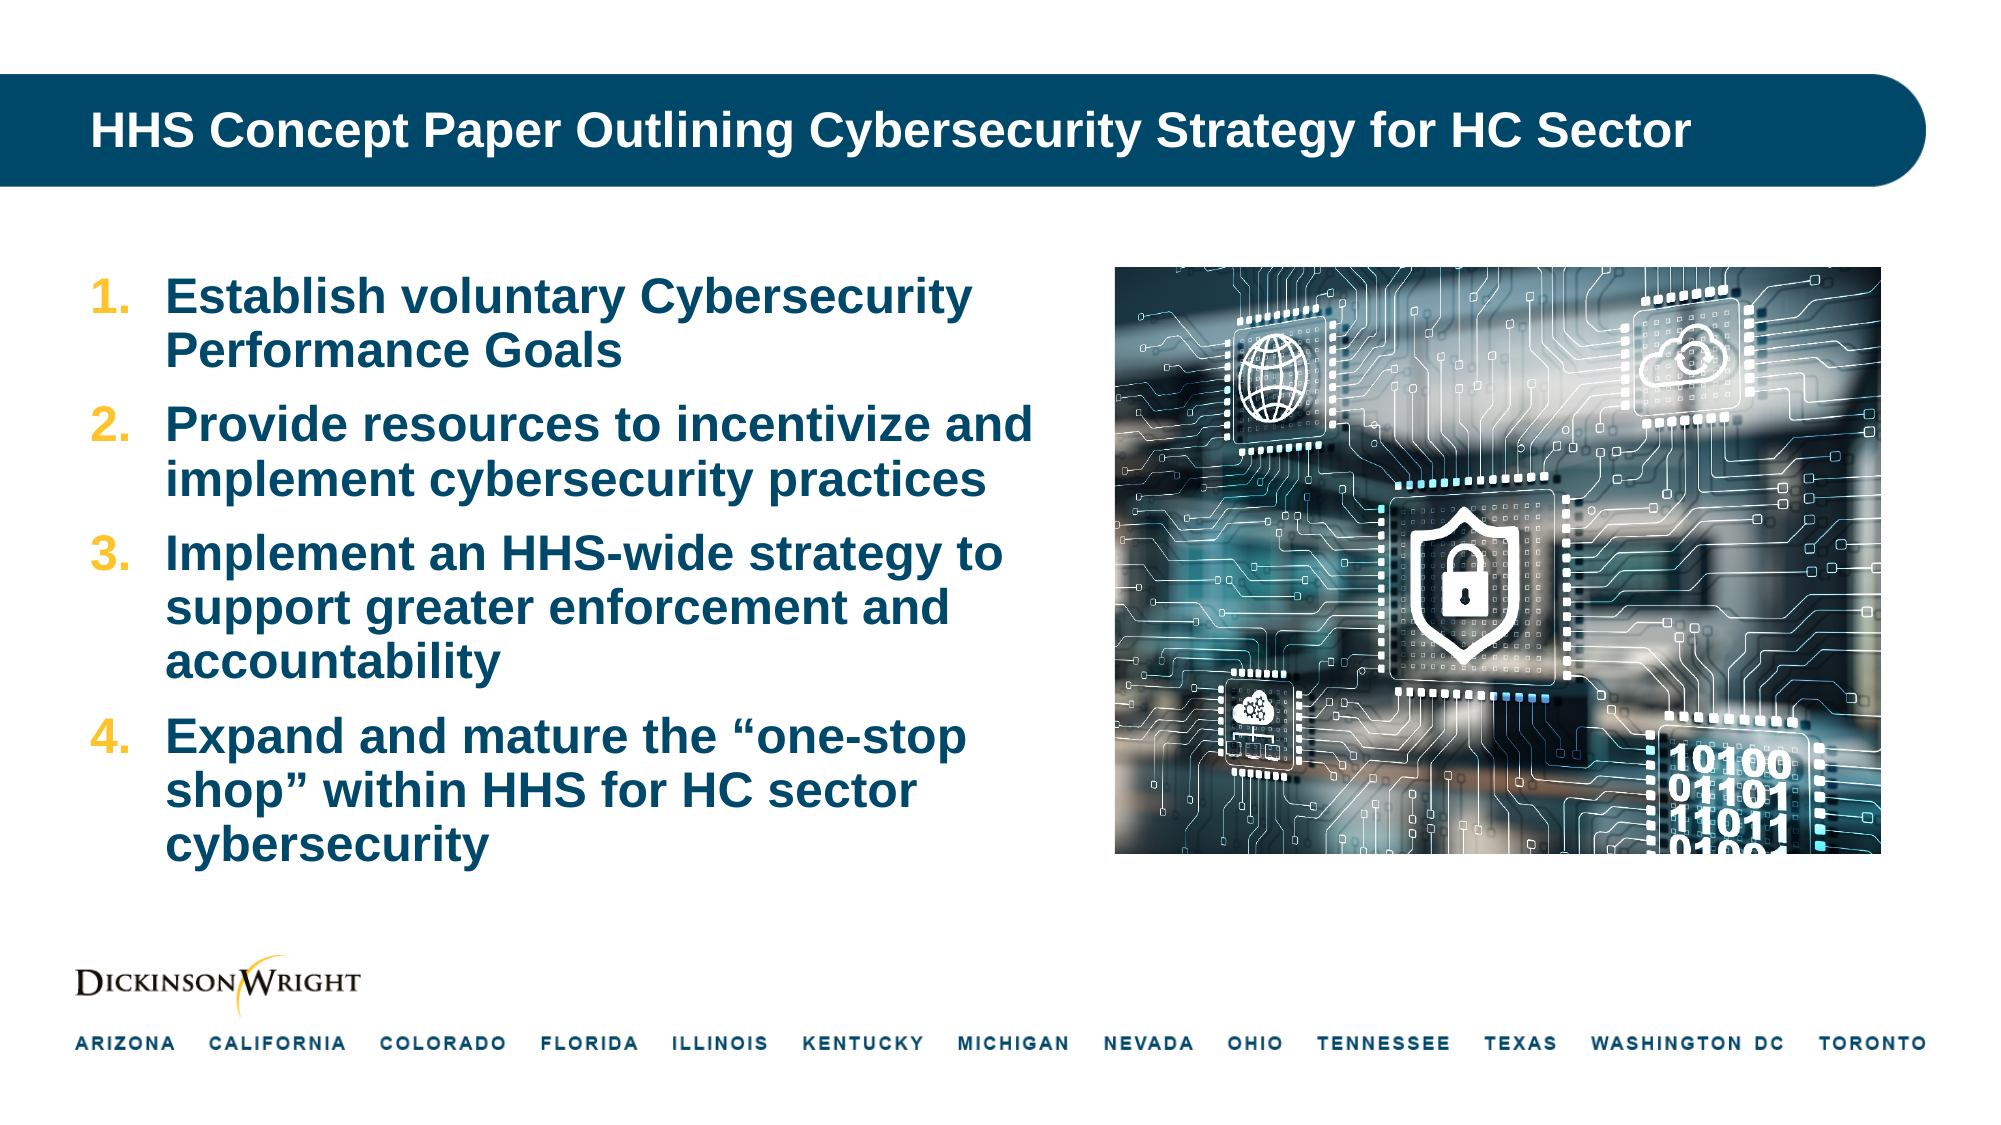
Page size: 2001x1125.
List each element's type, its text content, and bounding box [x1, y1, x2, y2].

picture [0, 0, 2001, 1125]
list Establish voluntary Cybersecurity Performance Goals Provide resources to incentivize and implement cybersecurity practices Implement an HHS-wide strategy to support greater enforcement and accountability Expand and mature the “one-stop shop” within HHS for HC sector cybersecurity [75, 262, 1109, 953]
title HHS Concept Paper Outlining Cybersecurity Strategy for HC Sector [75, 75, 1873, 189]
